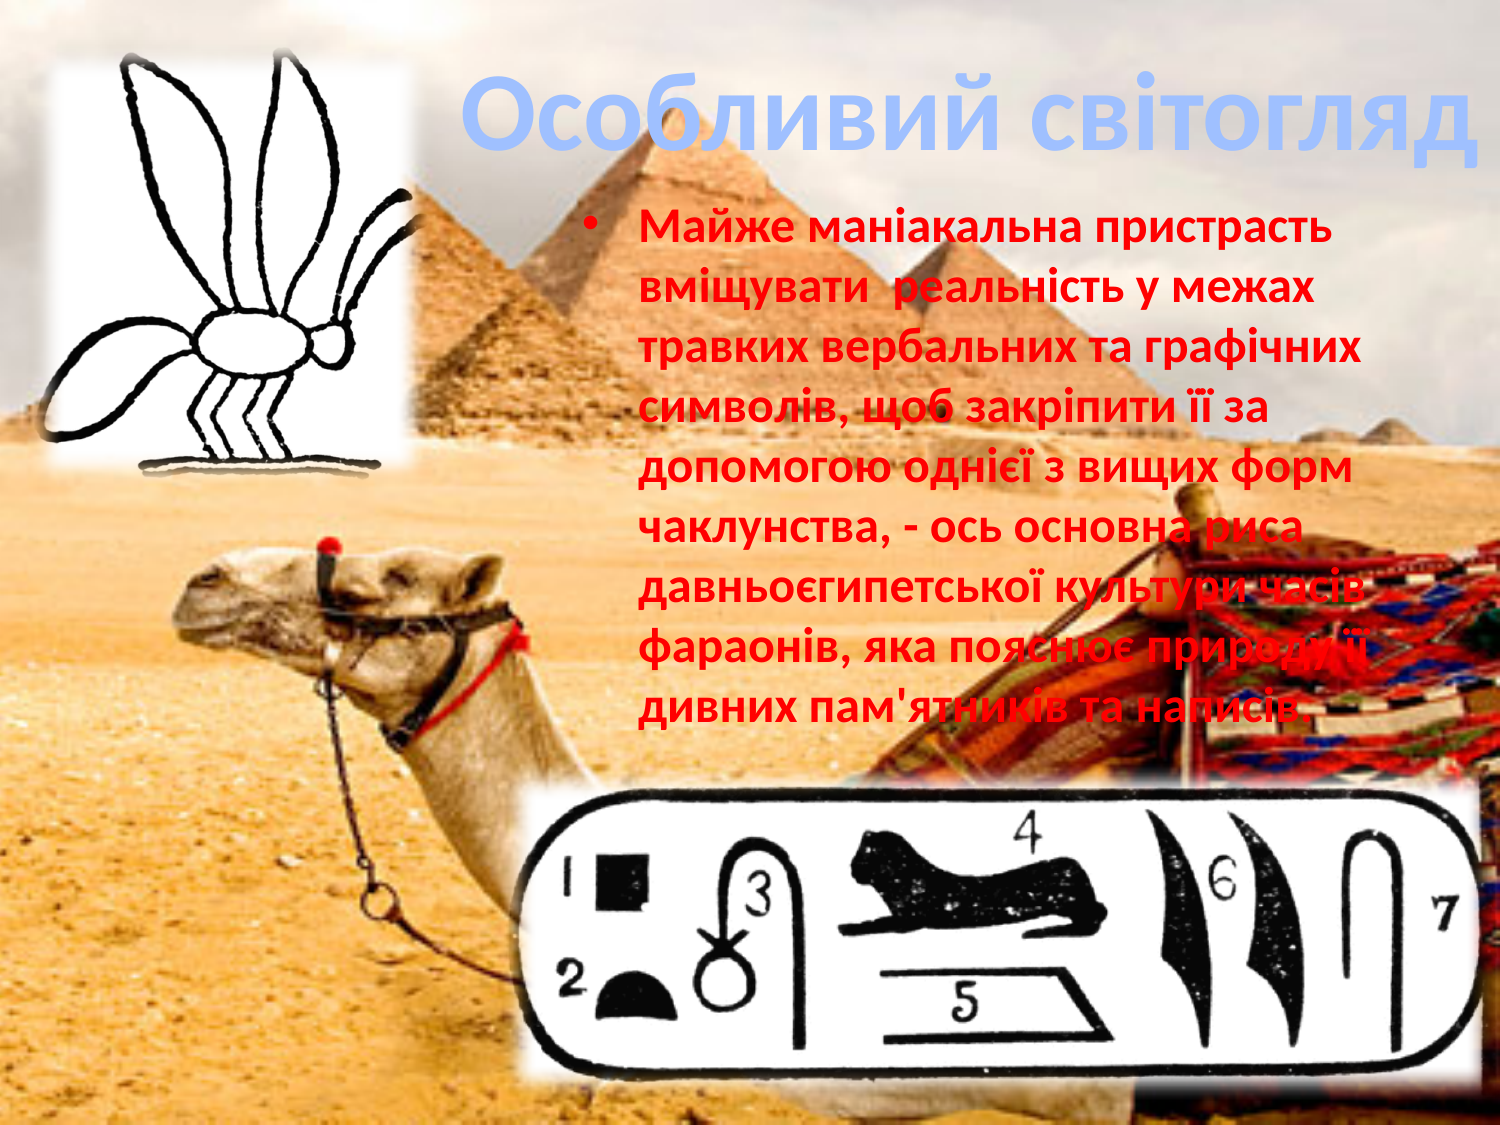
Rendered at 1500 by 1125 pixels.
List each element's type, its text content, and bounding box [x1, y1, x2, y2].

list Майже маніакальна пристрасть вміщувати реальність у межах травких вербальних та графічних символів, щоб закріпити її за допомогою однієї з вищих форм чаклунства, - ось основна риса давньоєгипетської культури часів фараонів, яка пояснює природу її дивних пам'ятників та написів. [566, 184, 1500, 762]
picture [0, 0, 1500, 1125]
text_box Особливий світогляд [445, 30, 1496, 181]
